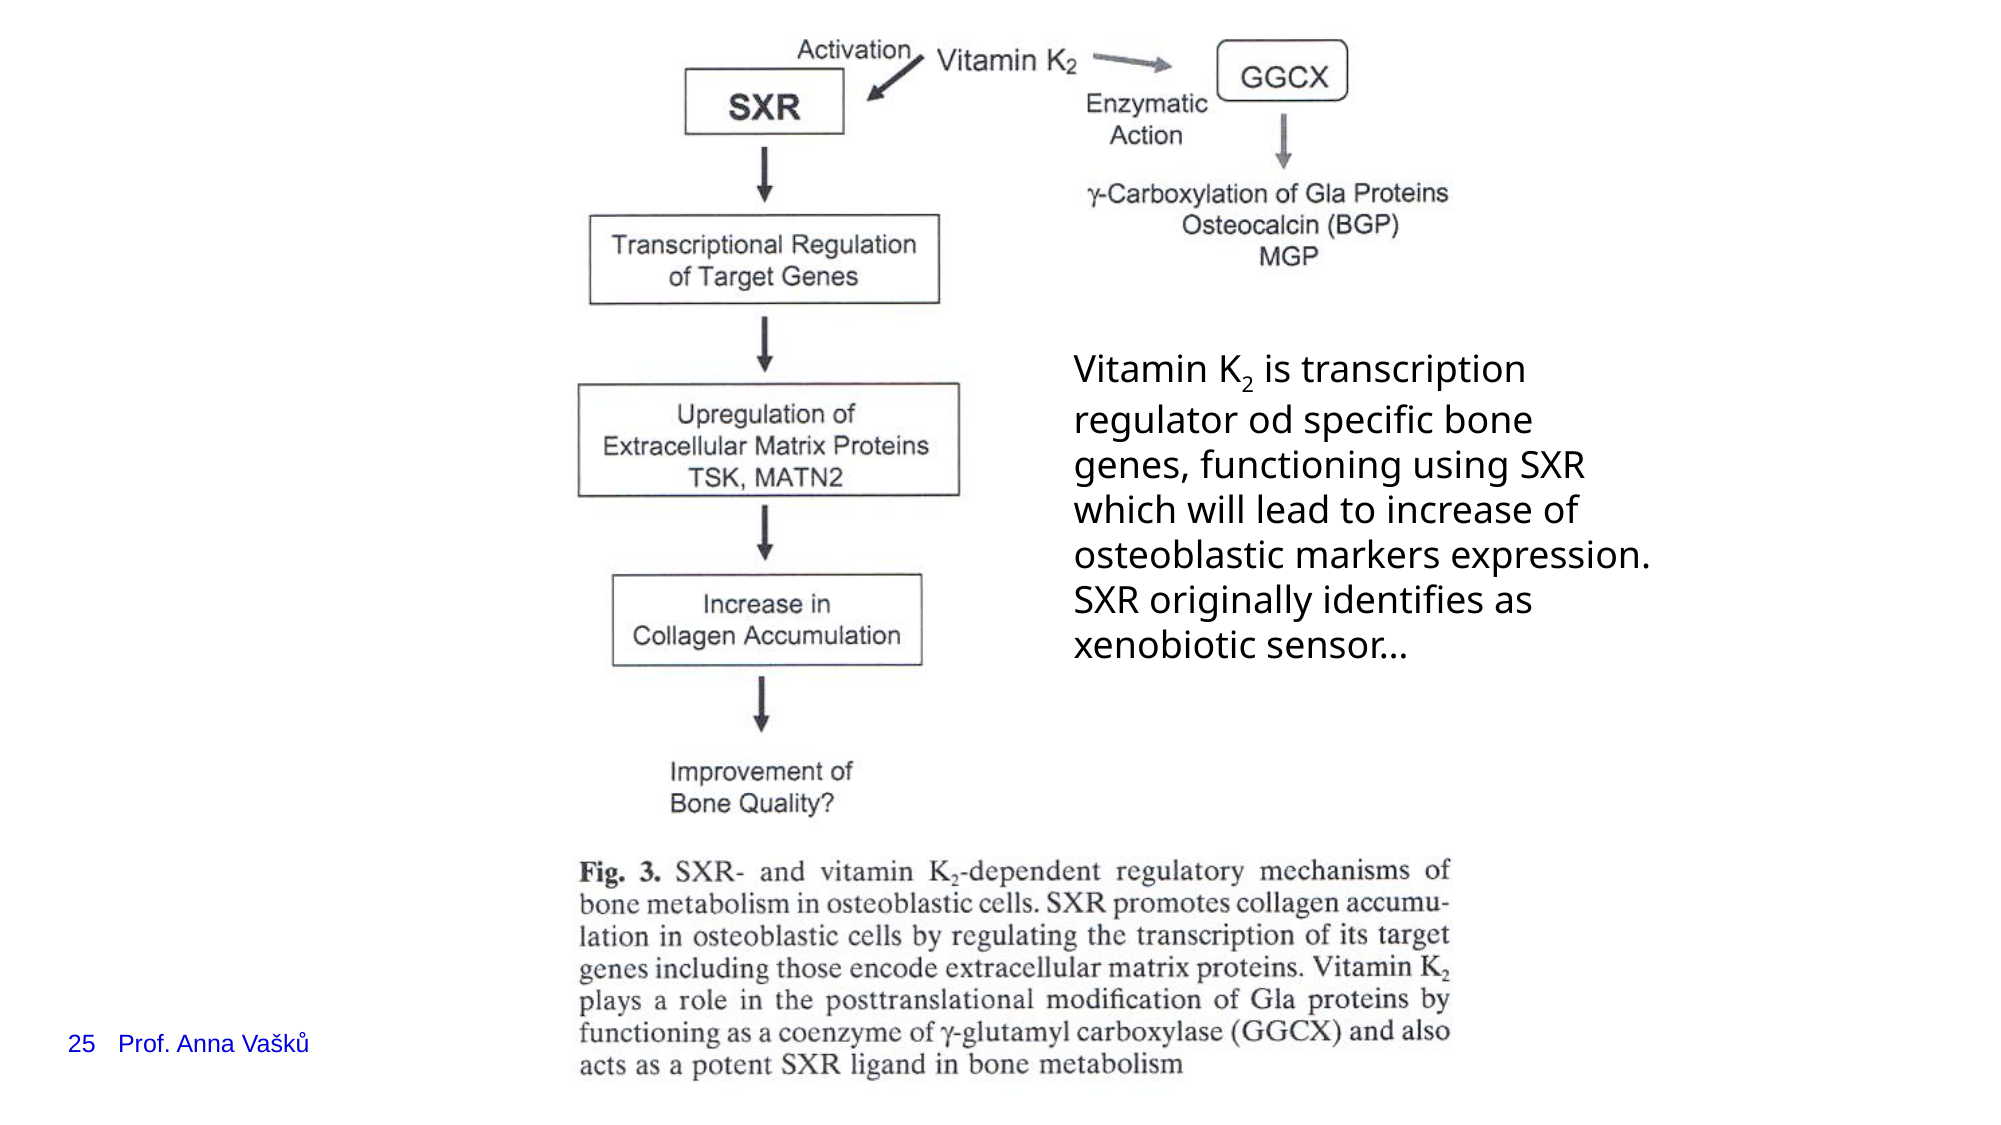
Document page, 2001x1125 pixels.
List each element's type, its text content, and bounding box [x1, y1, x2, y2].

slide_number 25 [67, 1021, 110, 1063]
footer Prof. Anna Vašků [118, 1021, 545, 1063]
text_box Vitamin K2 is transcription regulator od specific bone genes, functioning using SXR which will lead to increase of osteoblastic markers expression. SXR originally identifies as xenobiotic sensor… [1500, 337, 1674, 674]
picture [550, 18, 1496, 1125]
